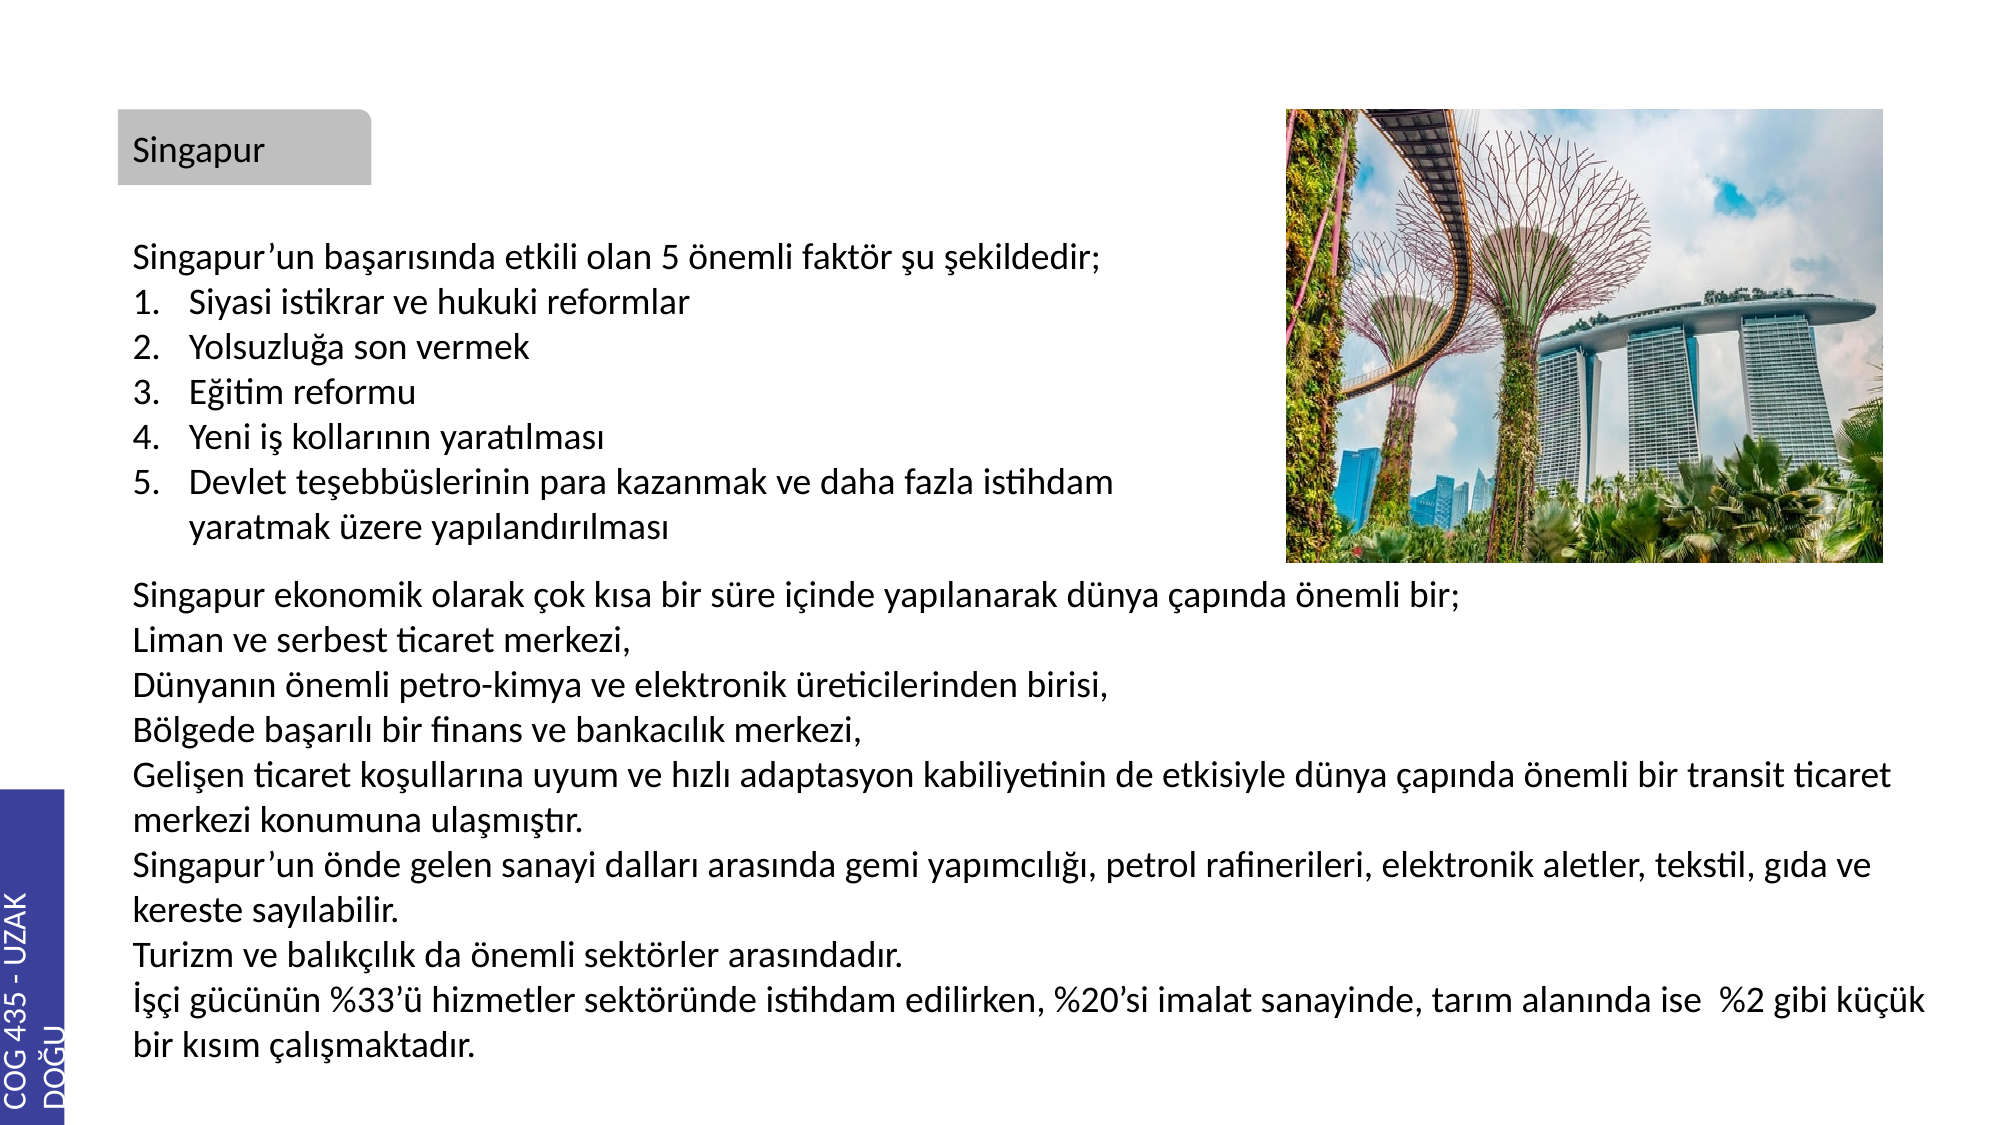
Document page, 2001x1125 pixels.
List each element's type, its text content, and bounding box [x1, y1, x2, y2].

text_box Singapur’un başarısında etkili olan 5 önemli faktör şu şekildedir; Siyasi istikrar ve hukuki reformlar Yolsuzluğa son vermek Eğitim reformu Yeni iş kollarının yaratılması Devlet teşebbüslerinin para kazanmak ve daha fazla istihdam yaratmak üzere yapılandırılması [117, 224, 1131, 562]
picture [1286, 109, 1883, 563]
text_box Singapur ekonomik olarak çok kısa bir süre içinde yapılanarak dünya çapında önemli bir; Liman ve serbest ticaret merkezi, Dünyanın önemli petro-kimya ve elektronik üreticilerinden birisi, Bölgede başarılı bir finans ve bankacılık merkezi, Gelişen ticaret koşullarına uyum ve hızlı adaptasyon kabiliyetinin de etkisiyle dünya çapında önemli bir transit ticaret merkezi konumuna ulaşmıştır. Singapur’un önde gelen sanayi dalları arasında gemi yapımcılığı, petrol rafinerileri, elektronik aletler, tekstil, gıda ve kereste sayılabilir. Turizm ve balıkçılık da önemli sektörler arasındadır. İşçi gücünün %33’ü hizmetler sektöründe istihdam edilirken, %20’si imalat sanayinde, tarım alanında ise %2 gibi küçük bir kısım çalışmaktadır. [117, 562, 1966, 1073]
text_box COG 435 - UZAK DOĞU [0, 788, 65, 1125]
text_box Singapur [116, 108, 373, 187]
